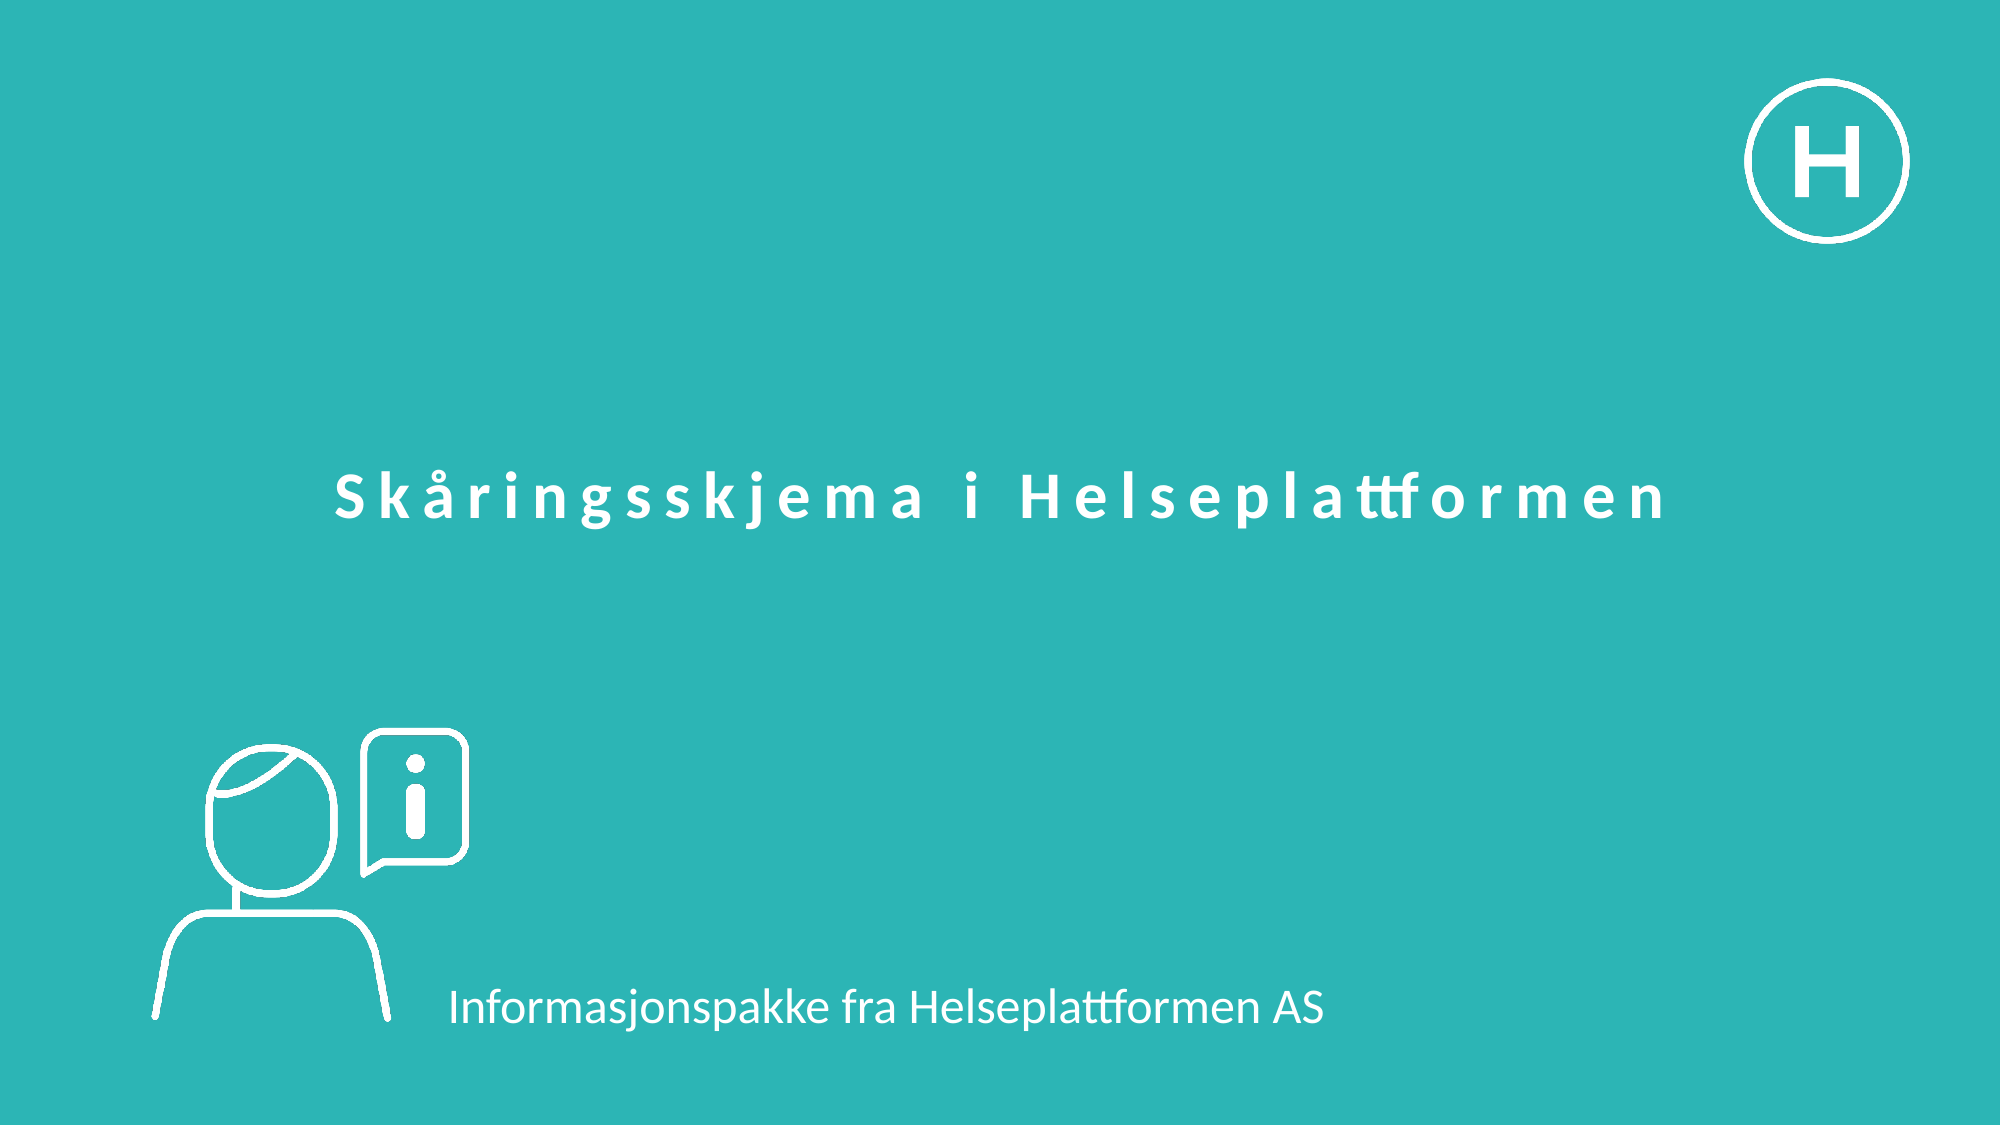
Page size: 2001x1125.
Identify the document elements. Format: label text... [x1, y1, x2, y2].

picture [90, 580, 575, 1066]
title Skåringsskjema i Helseplattformen [137, 444, 1863, 563]
picture [1744, 78, 1910, 244]
